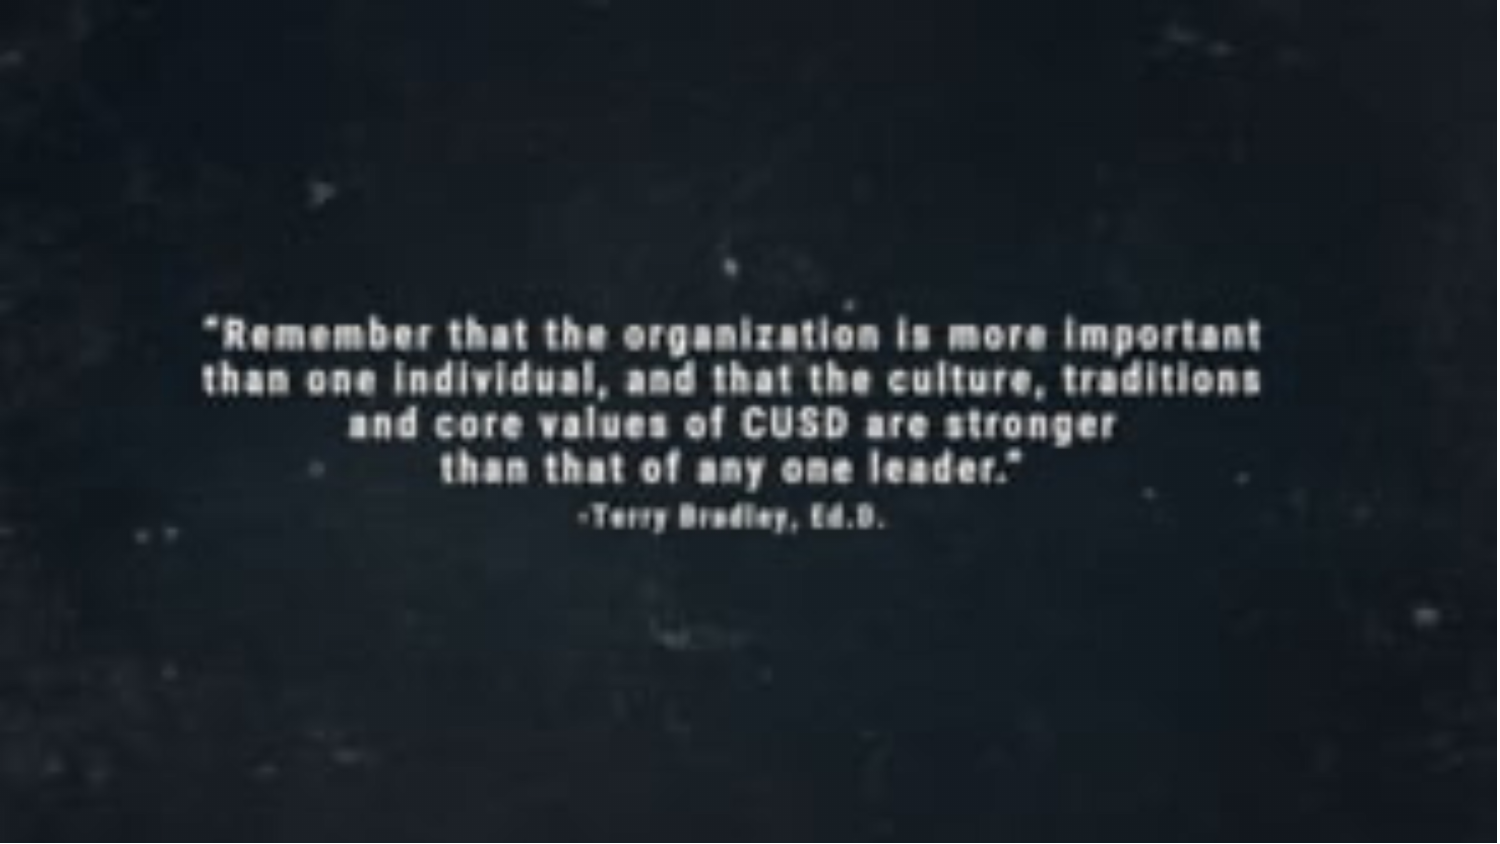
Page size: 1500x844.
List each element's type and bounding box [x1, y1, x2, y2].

text_box [0, 0, 1498, 844]
